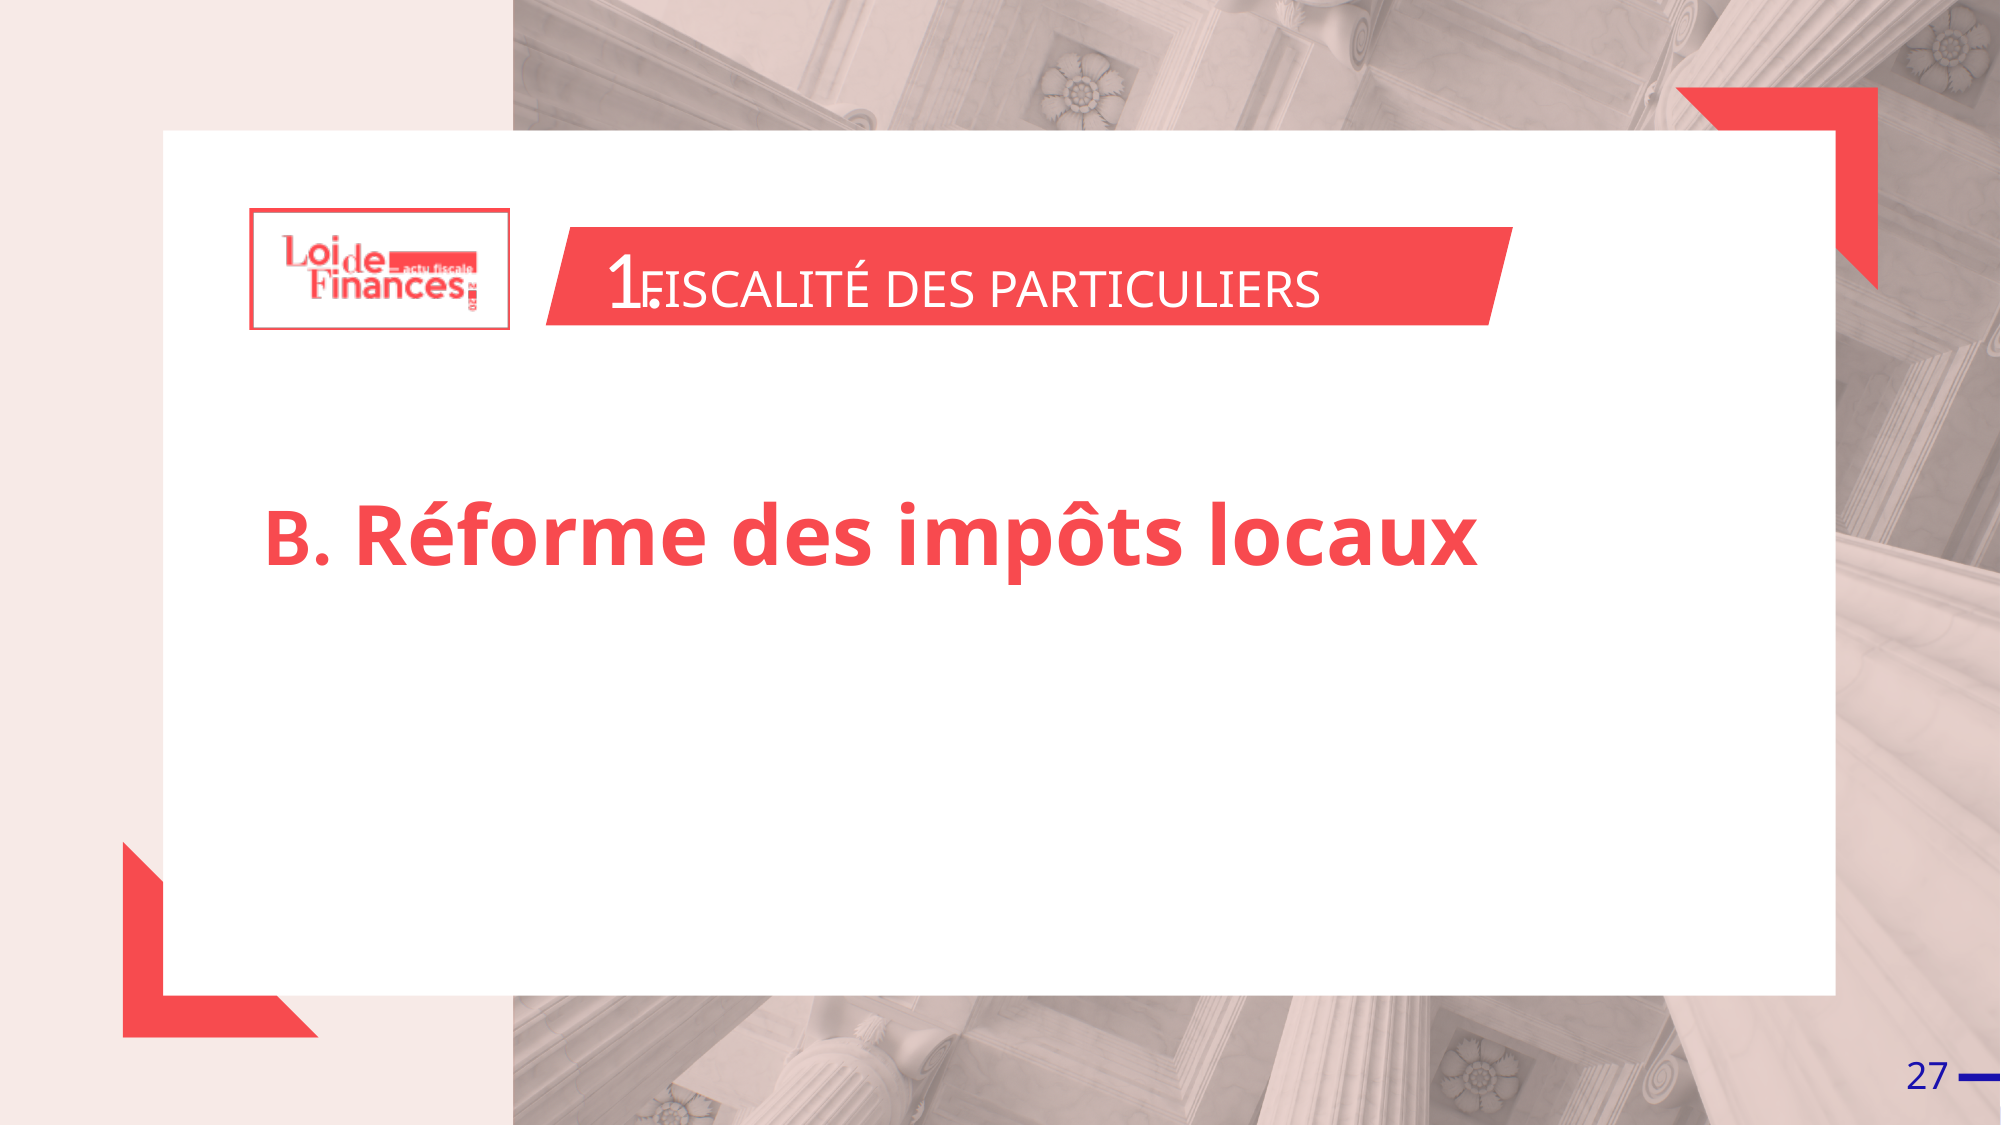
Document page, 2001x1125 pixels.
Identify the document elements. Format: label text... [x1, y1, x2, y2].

subtitle B. Réforme des impôts locaux [249, 349, 1541, 729]
text_box 1. [587, 229, 802, 328]
picture [0, 0, 2000, 1125]
text_box FISCALITÉ DES PARTICULIERS [624, 249, 1338, 325]
